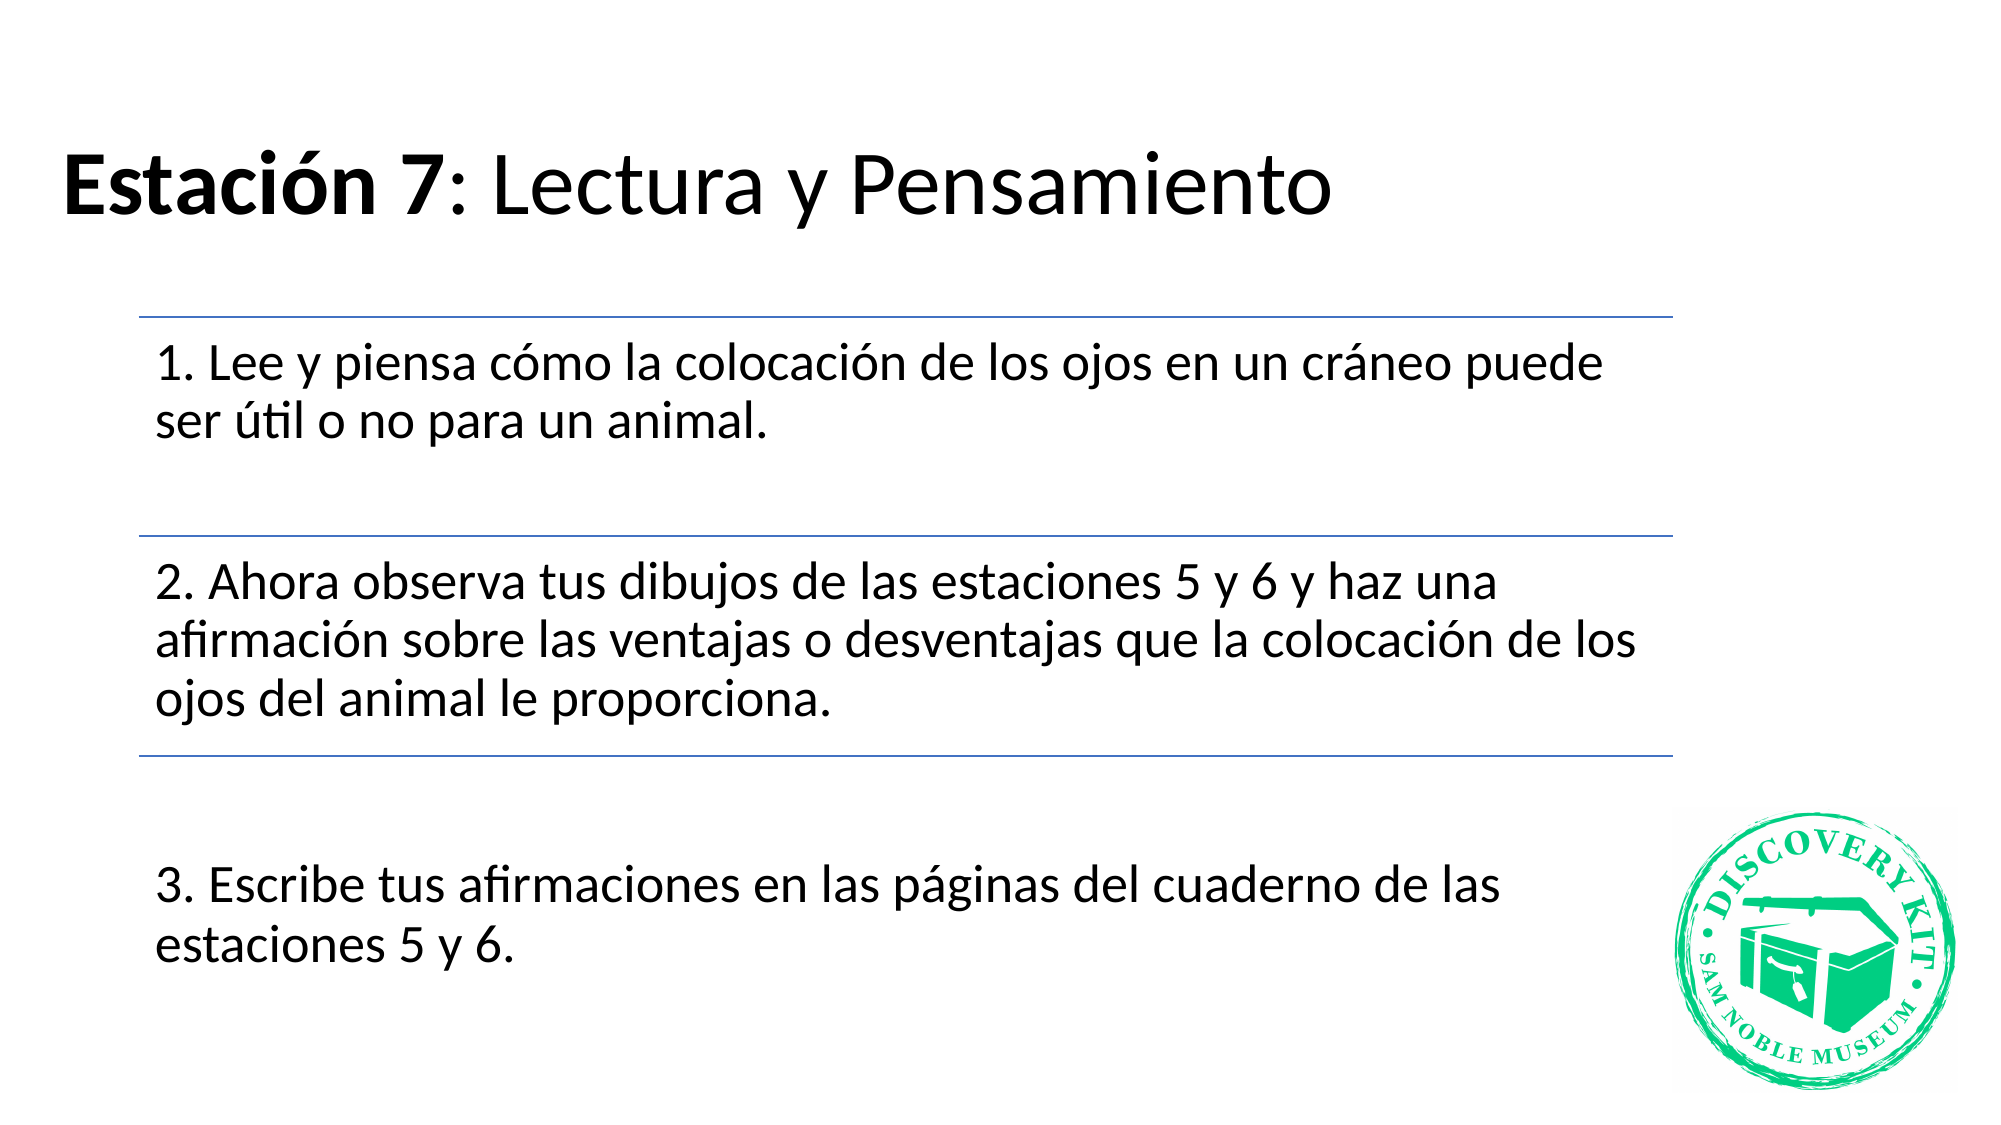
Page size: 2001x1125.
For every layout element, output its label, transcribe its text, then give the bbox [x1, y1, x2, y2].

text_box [138, 316, 1674, 976]
picture [1672, 807, 1958, 1093]
title Estación 7: Lectura y Pensamiento [48, 105, 1909, 263]
